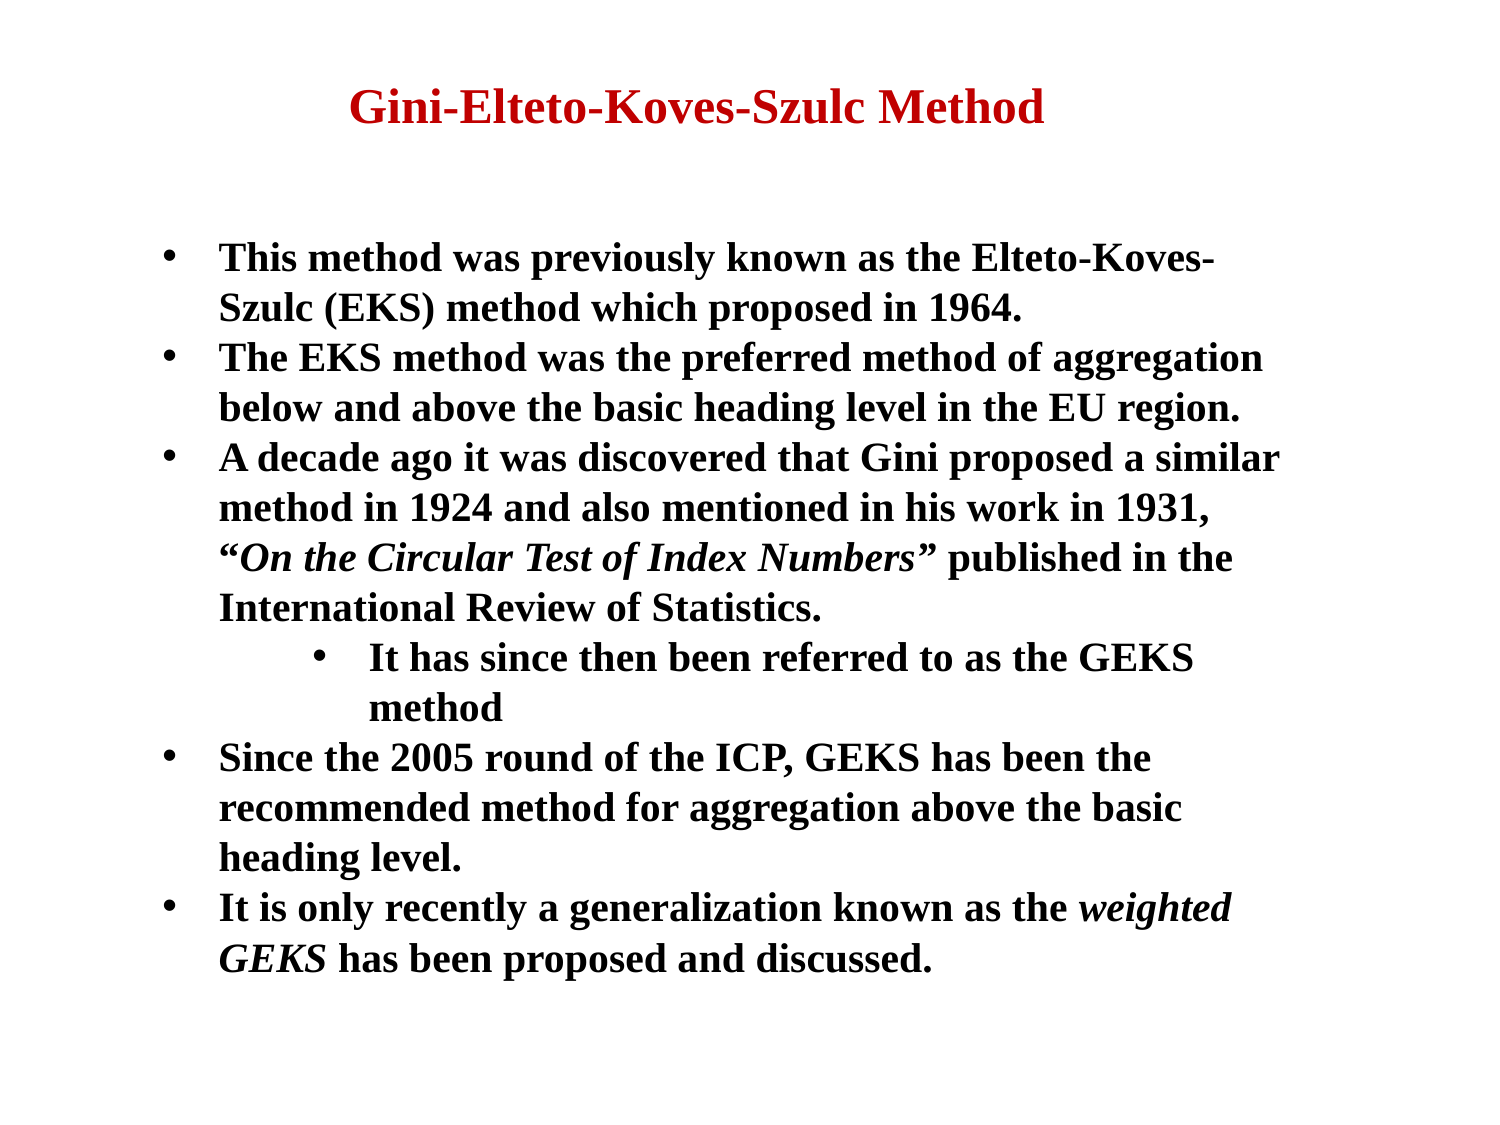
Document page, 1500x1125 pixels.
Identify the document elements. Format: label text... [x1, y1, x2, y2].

text_box Gini-Elteto-Koves-Szulc Method [206, 66, 1187, 142]
text_box This method was previously known as the Elteto-Koves-Szulc (EKS) method which proposed in 1964. The EKS method was the preferred method of aggregation below and above the basic heading level in the EU region. A decade ago it was discovered that Gini proposed a similar method in 1924 and also mentioned in his work in 1931, “On the Circular Test of Index Numbers” published in the International Review of Statistics. It has since then been referred to as the GEKS method Since the 2005 round of the ICP, GEKS has been the recommended method for aggregation above the basic heading level. It is only recently a generalization known as the weighted GEKS has been proposed and discussed. [147, 172, 1306, 988]
